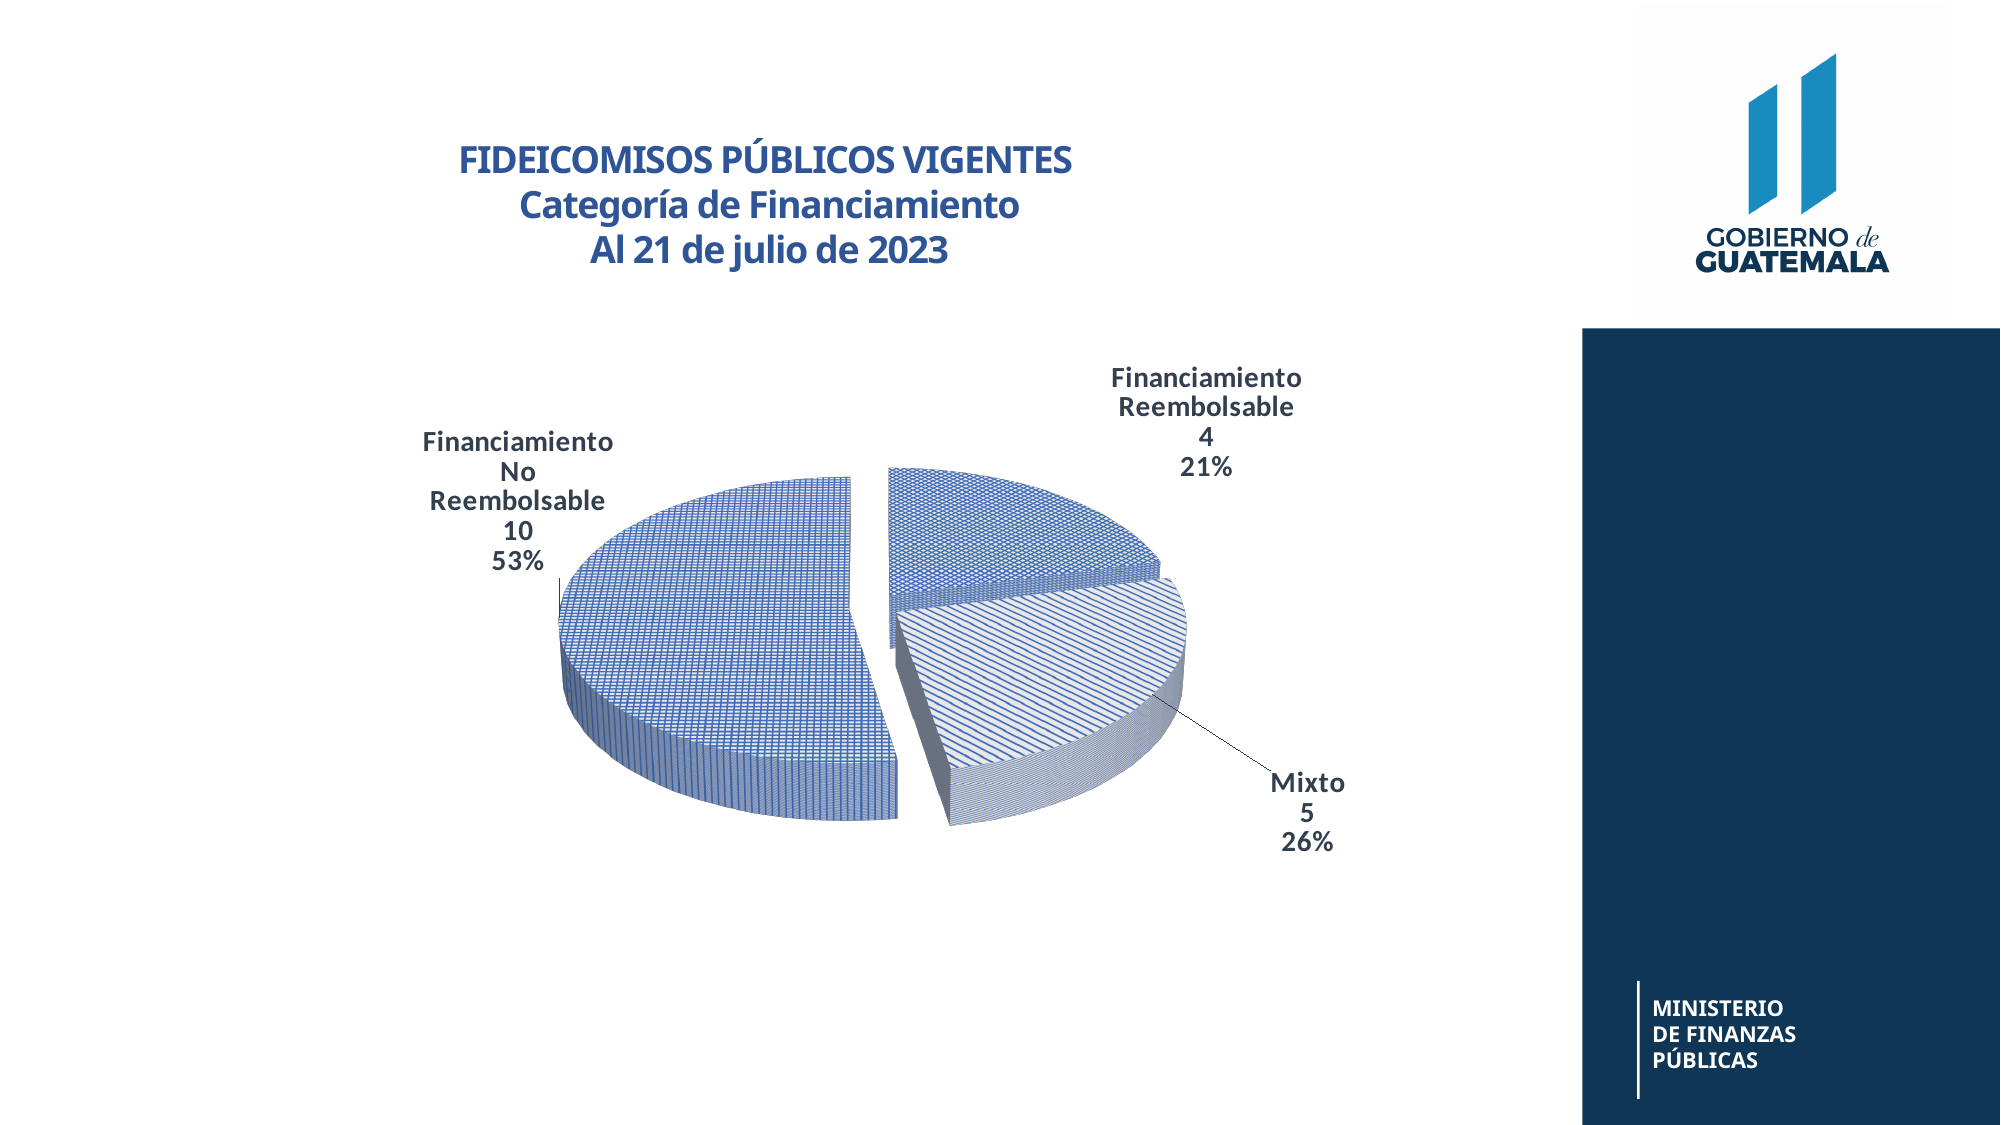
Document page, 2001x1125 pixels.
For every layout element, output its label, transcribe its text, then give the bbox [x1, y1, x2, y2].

text_box [1581, 327, 2000, 1125]
picture [1634, 4, 1951, 321]
chart [232, 352, 1388, 883]
text_box FIDEICOMISOS PÚBLICOS VIGENTES Categoría de Financiamiento Al 21 de julio de 2023 [163, 128, 1376, 278]
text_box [1637, 980, 1999, 1099]
